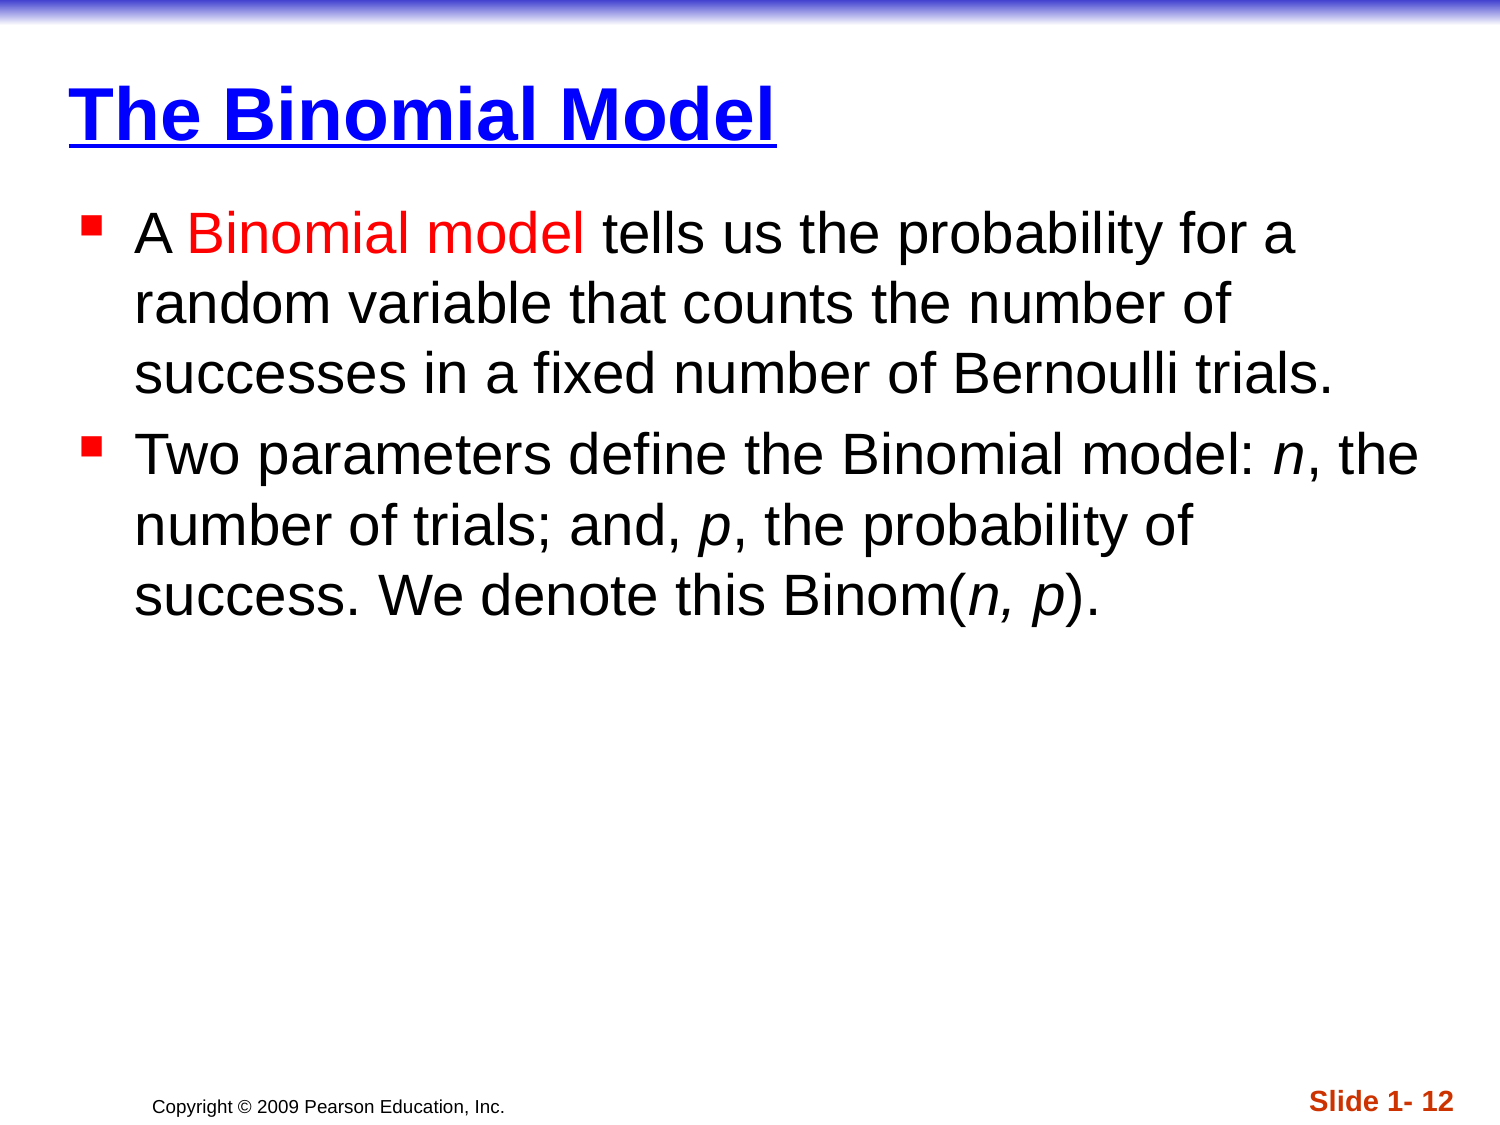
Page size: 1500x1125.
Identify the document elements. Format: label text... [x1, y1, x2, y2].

slide_number Slide 1- 12 [1156, 1050, 1469, 1125]
title The Binomial Model [53, 0, 1417, 163]
list A Binomial model tells us the probability for a random variable that counts the number of successes in a fixed number of Bernoulli trials. Two parameters define the Binomial model: n, the number of trials; and, p, the probability of success. We denote this Binom(n, p). [63, 187, 1425, 938]
